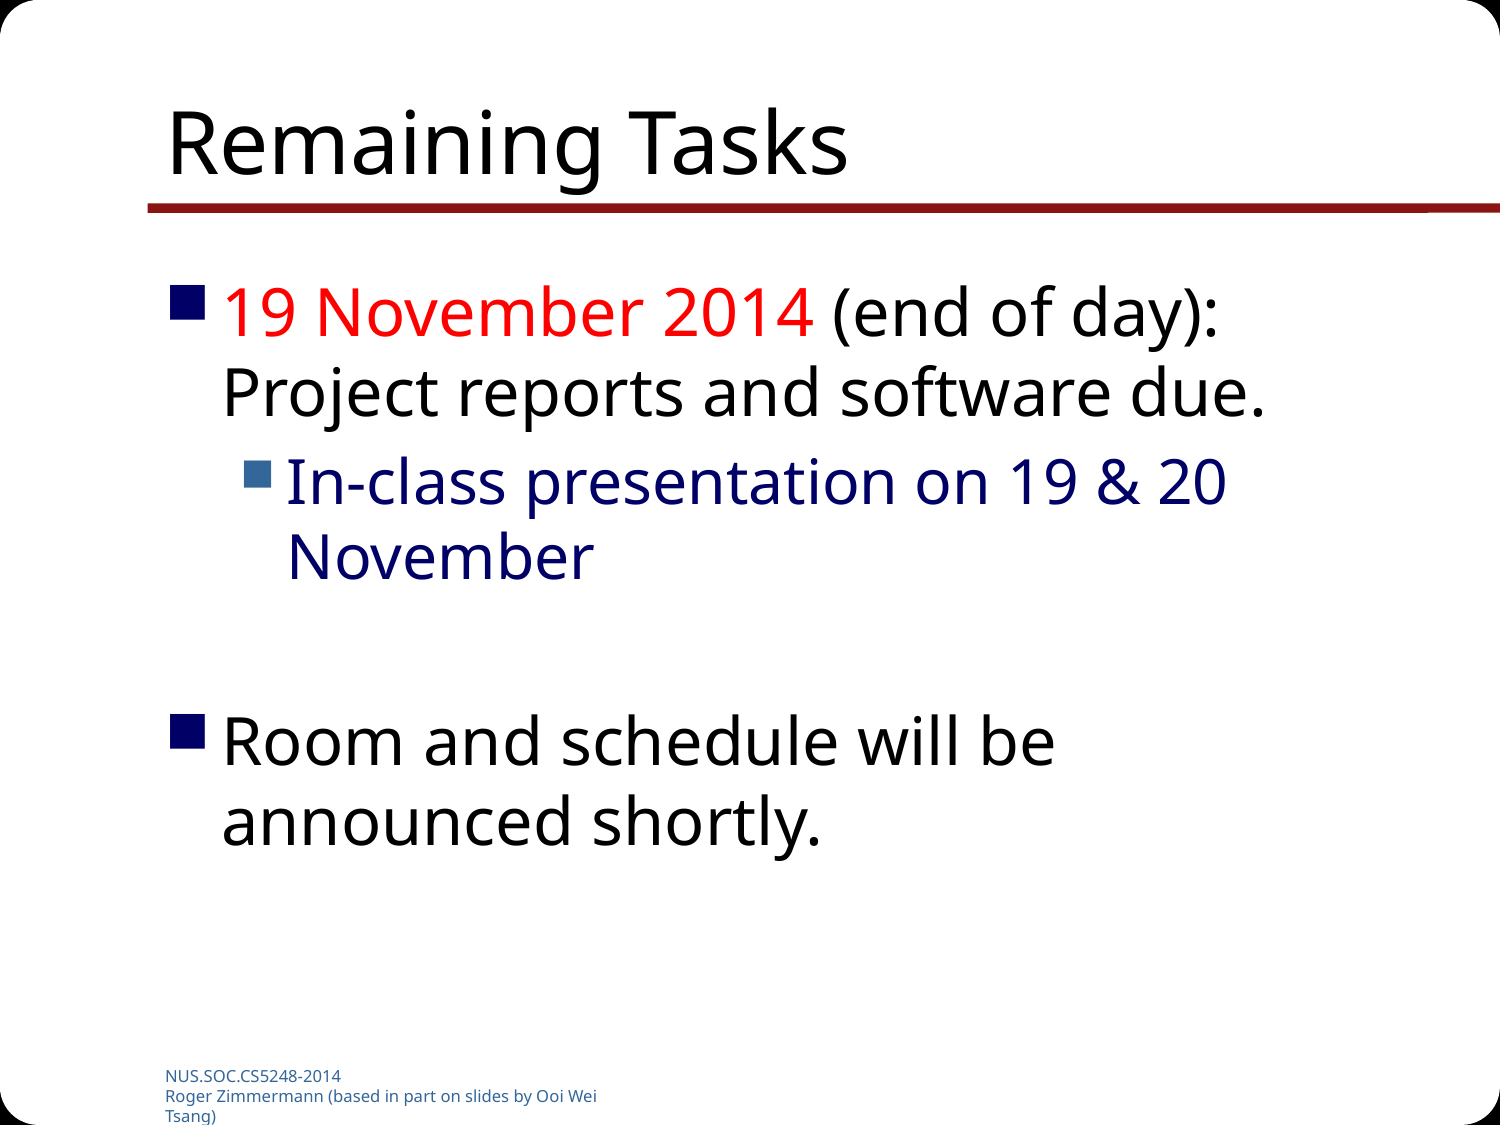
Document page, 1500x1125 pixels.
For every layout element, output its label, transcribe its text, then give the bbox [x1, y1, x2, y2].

list 19 November 2014 (end of day): Project reports and software due. In-class presentation on 19 & 20 November Room and schedule will be announced shortly. [149, 262, 1426, 1006]
slide_number NUS.SOC.CS5248-2014 Roger Zimmermann (based in part on slides by Ooi Wei Tsang) [149, 1058, 549, 1101]
title Remaining Tasks [149, 45, 1426, 234]
footer [549, 1024, 1038, 1101]
